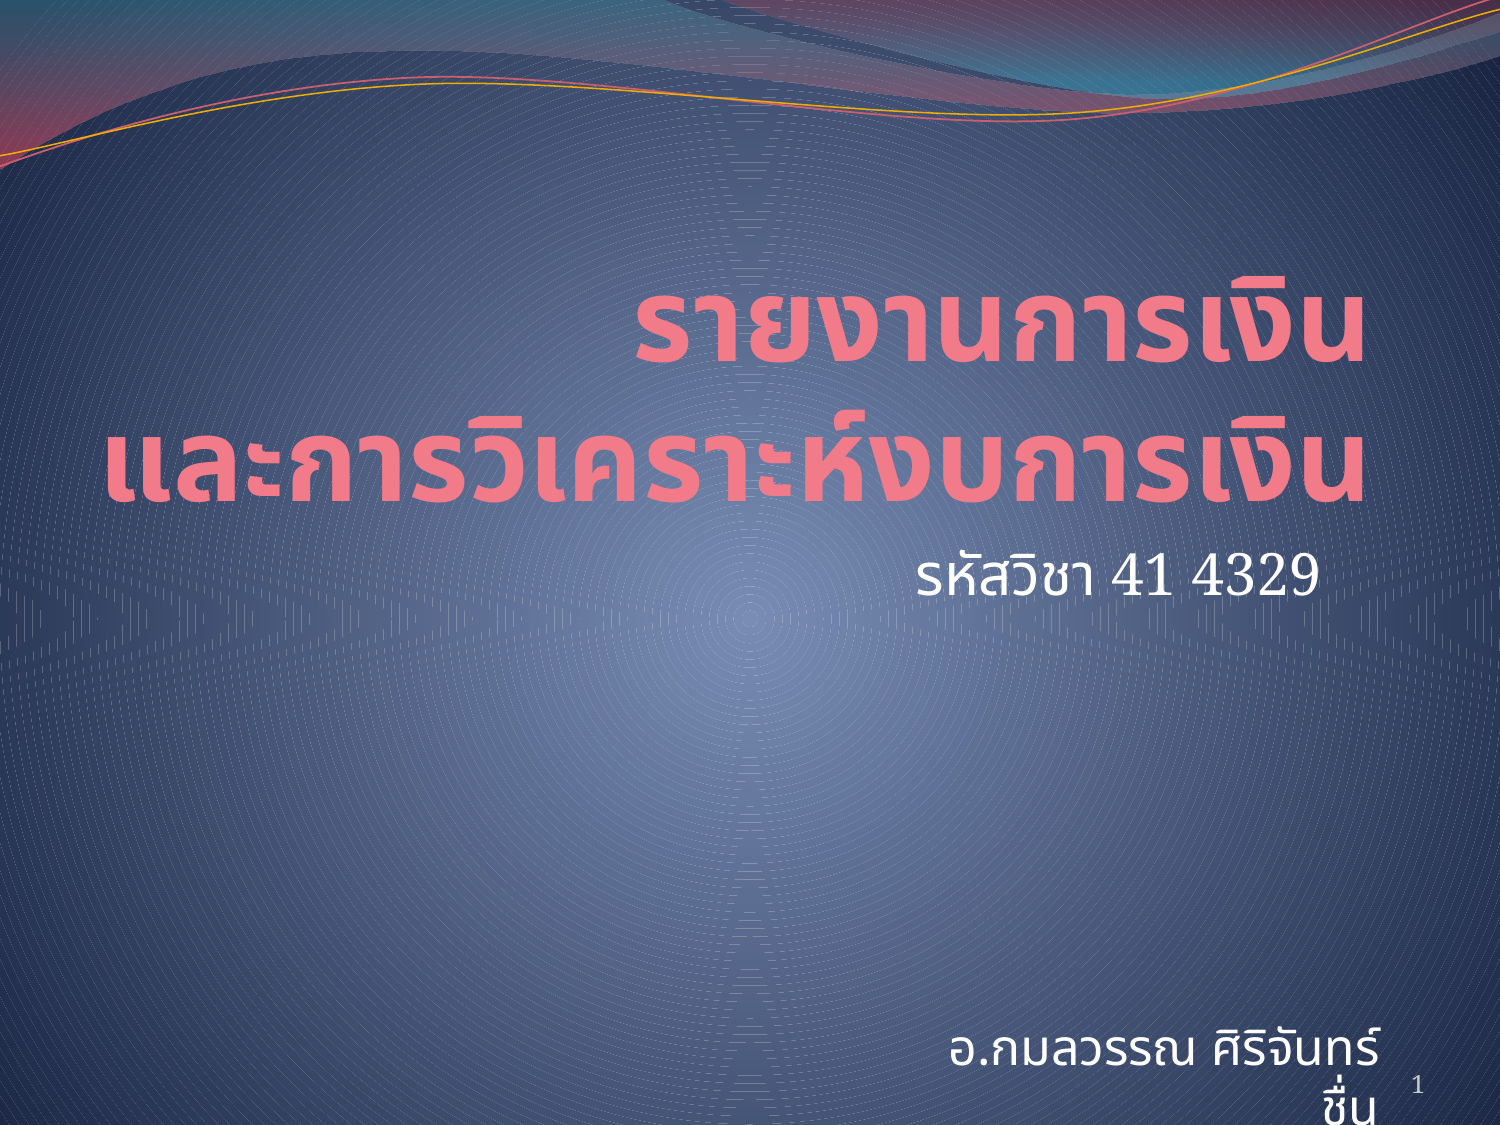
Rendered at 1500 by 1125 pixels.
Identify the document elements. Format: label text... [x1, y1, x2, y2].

slide_number 1 [1299, 1042, 1425, 1103]
subtitle รหัสวิชา 41 4329 [87, 529, 1376, 818]
text_box อ.กมลวรรณ ศิริจันทร์ชื่น [902, 1007, 1395, 1125]
title รายงานการเงิน และการวิเคราะห์งบการเงิน [87, 224, 1376, 525]
